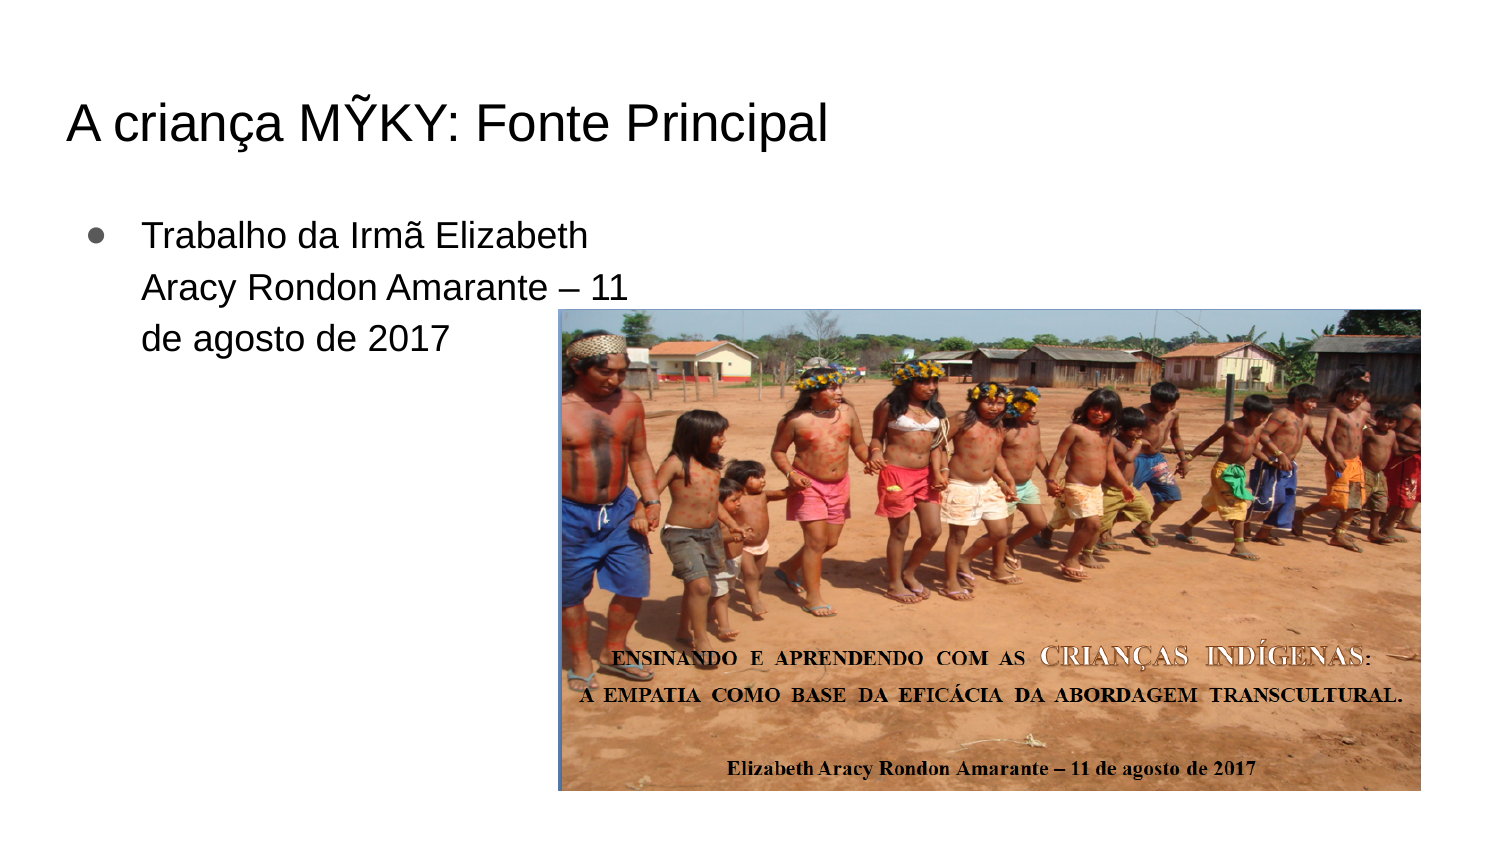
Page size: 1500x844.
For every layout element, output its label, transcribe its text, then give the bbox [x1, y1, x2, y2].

picture [558, 309, 1421, 791]
list Trabalho da Irmã Elizabeth Aracy Rondon Amarante – 11 de agosto de 2017 [51, 189, 677, 750]
title A criança MỸKY: Fonte Principal [51, 72, 1449, 167]
